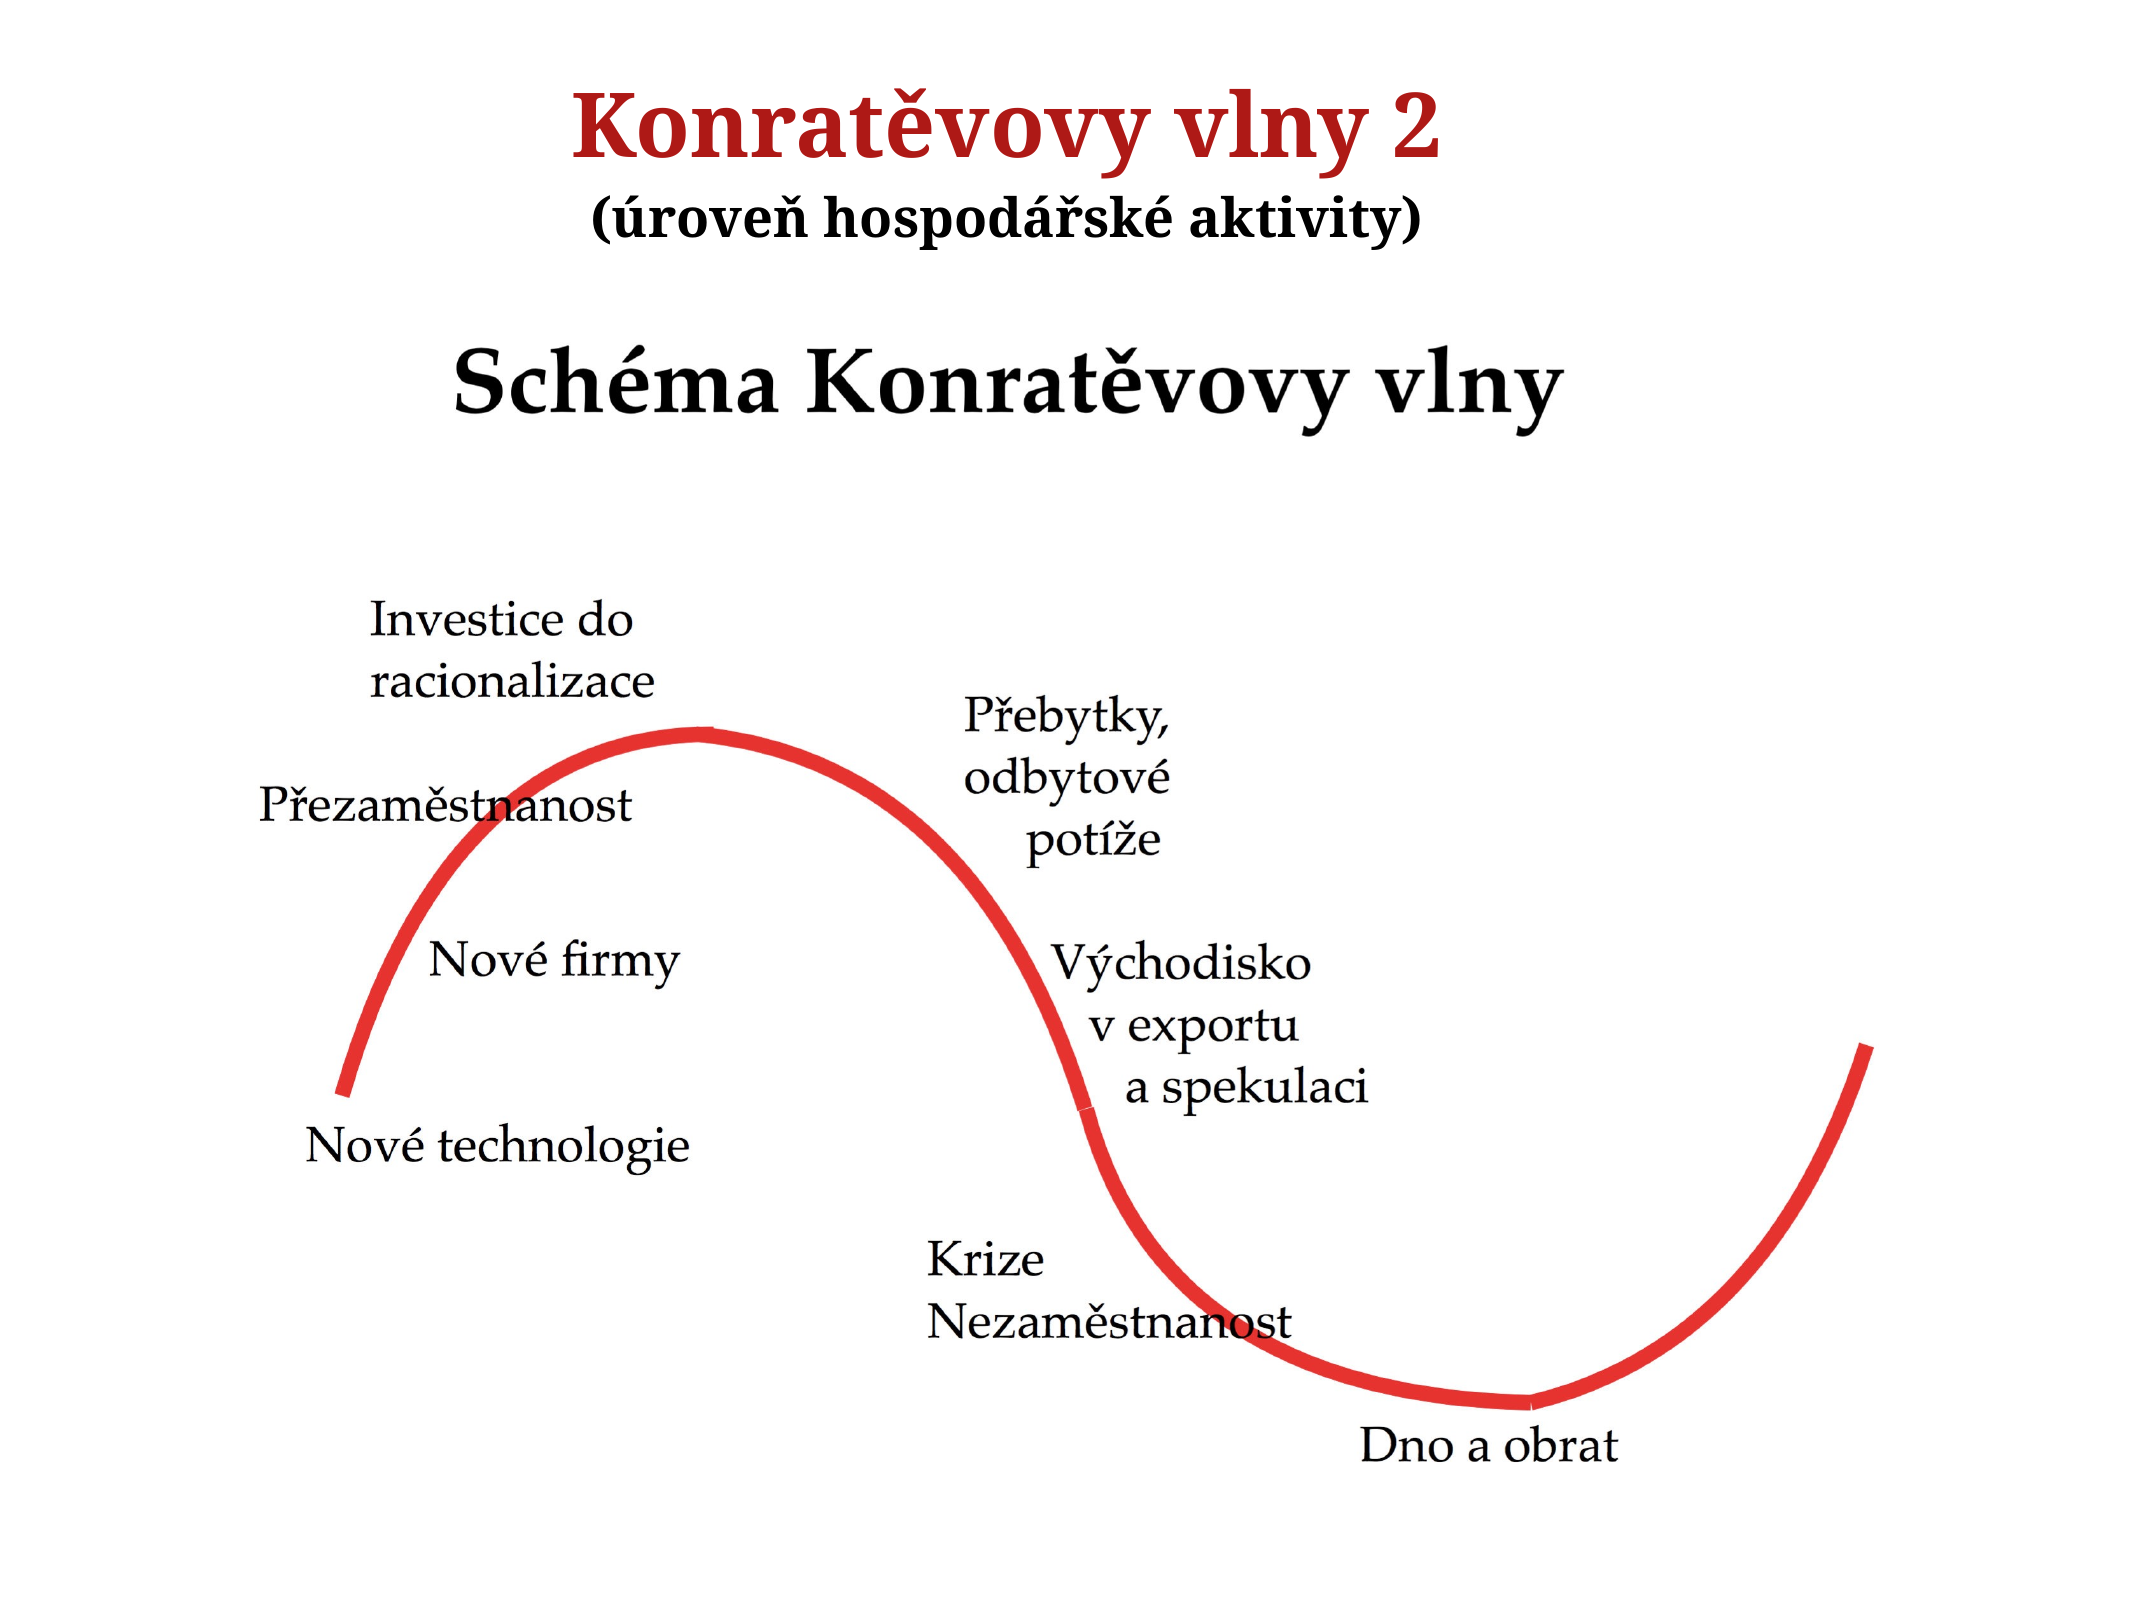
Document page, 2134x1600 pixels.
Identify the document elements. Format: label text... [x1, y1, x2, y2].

picture [224, 301, 1909, 1505]
text_box Konratěvovy vlny 2 (úroveň hospodářské aktivity) [533, 59, 1481, 257]
